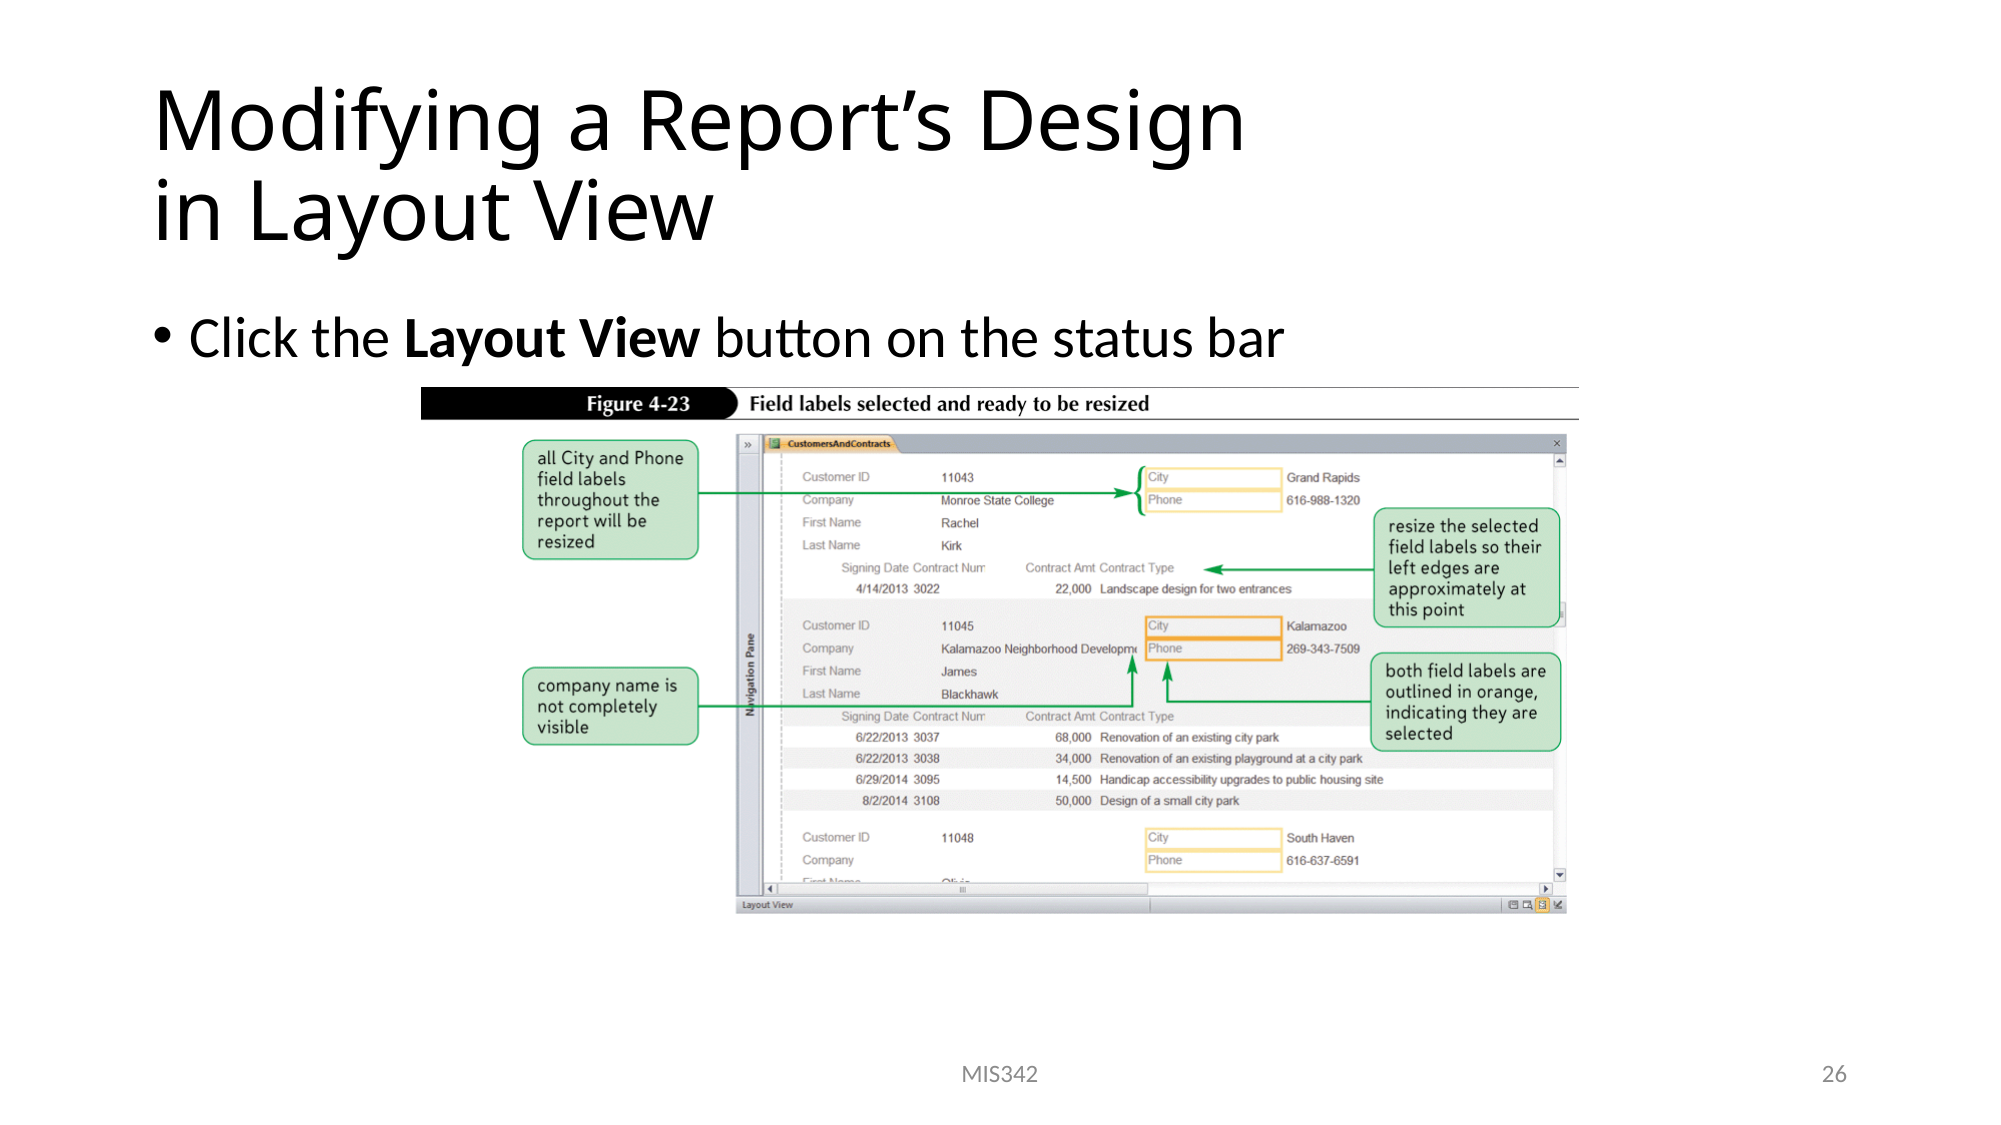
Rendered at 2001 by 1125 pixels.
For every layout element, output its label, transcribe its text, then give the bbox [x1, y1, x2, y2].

list Click the Layout View button on the status bar [137, 299, 1863, 1014]
footer MIS342 [662, 1042, 1338, 1103]
title Modifying a Report’s Design in Layout View [137, 59, 1863, 278]
slide_number 26 [1412, 1042, 1863, 1103]
picture [421, 387, 1579, 914]
